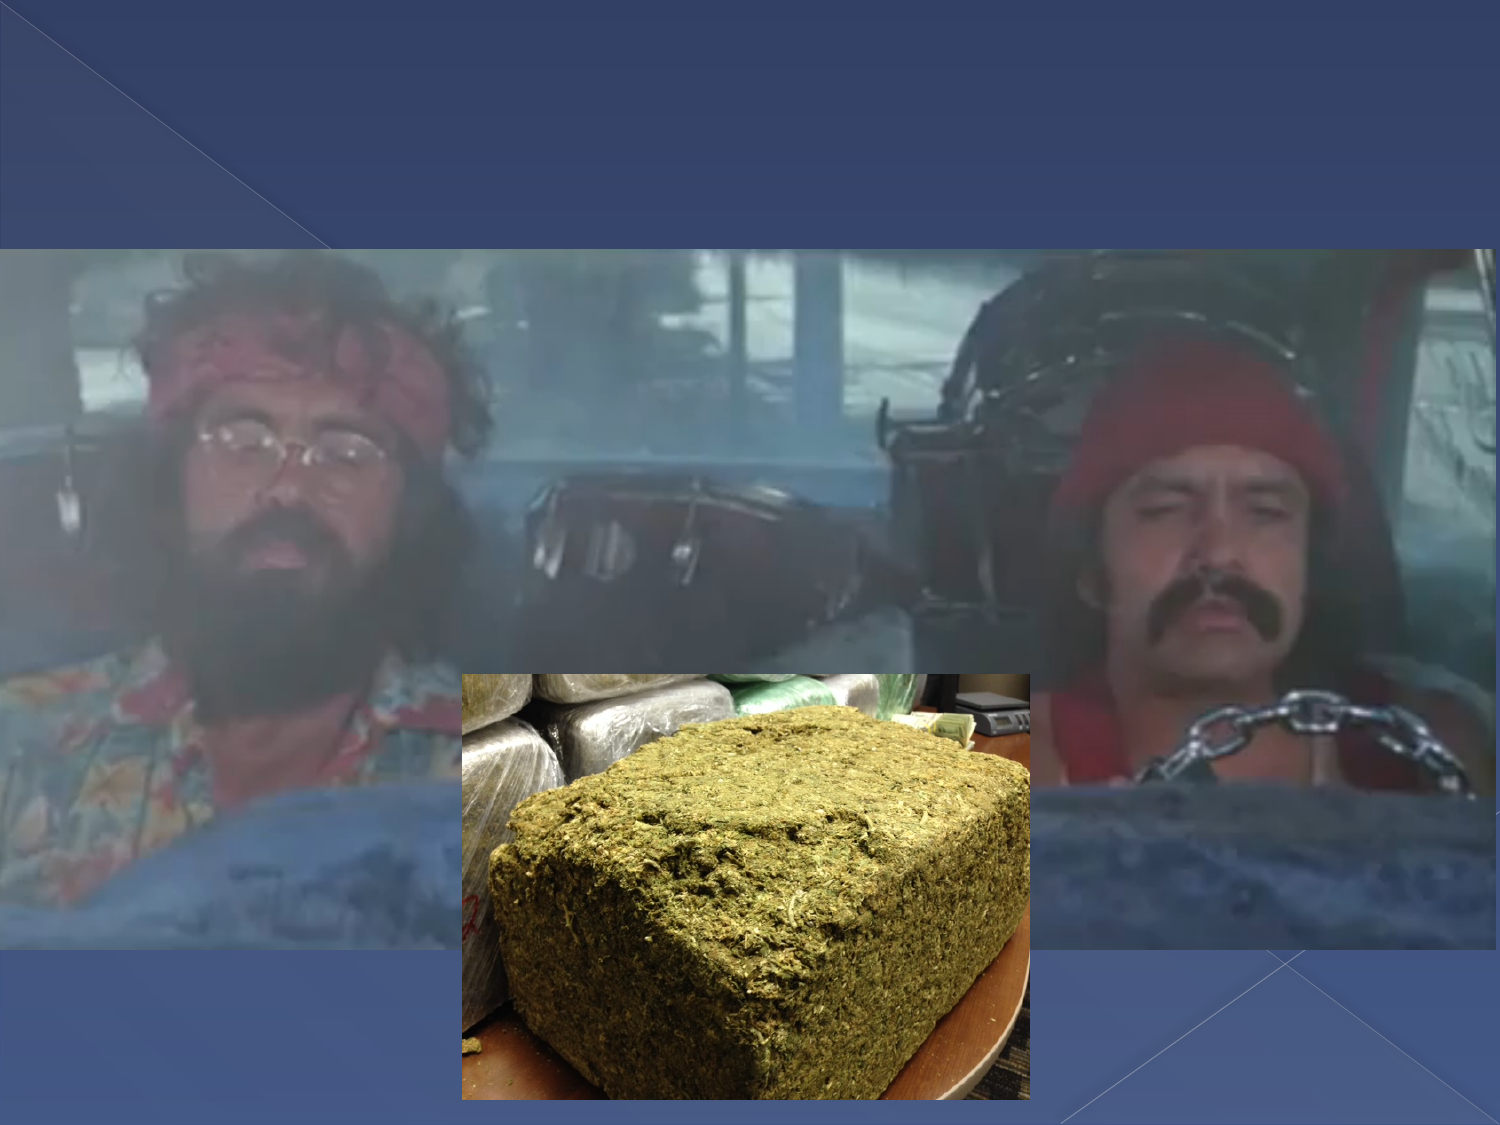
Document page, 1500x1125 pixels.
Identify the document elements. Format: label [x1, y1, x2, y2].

list [0, 249, 1496, 951]
picture [462, 674, 1030, 1101]
